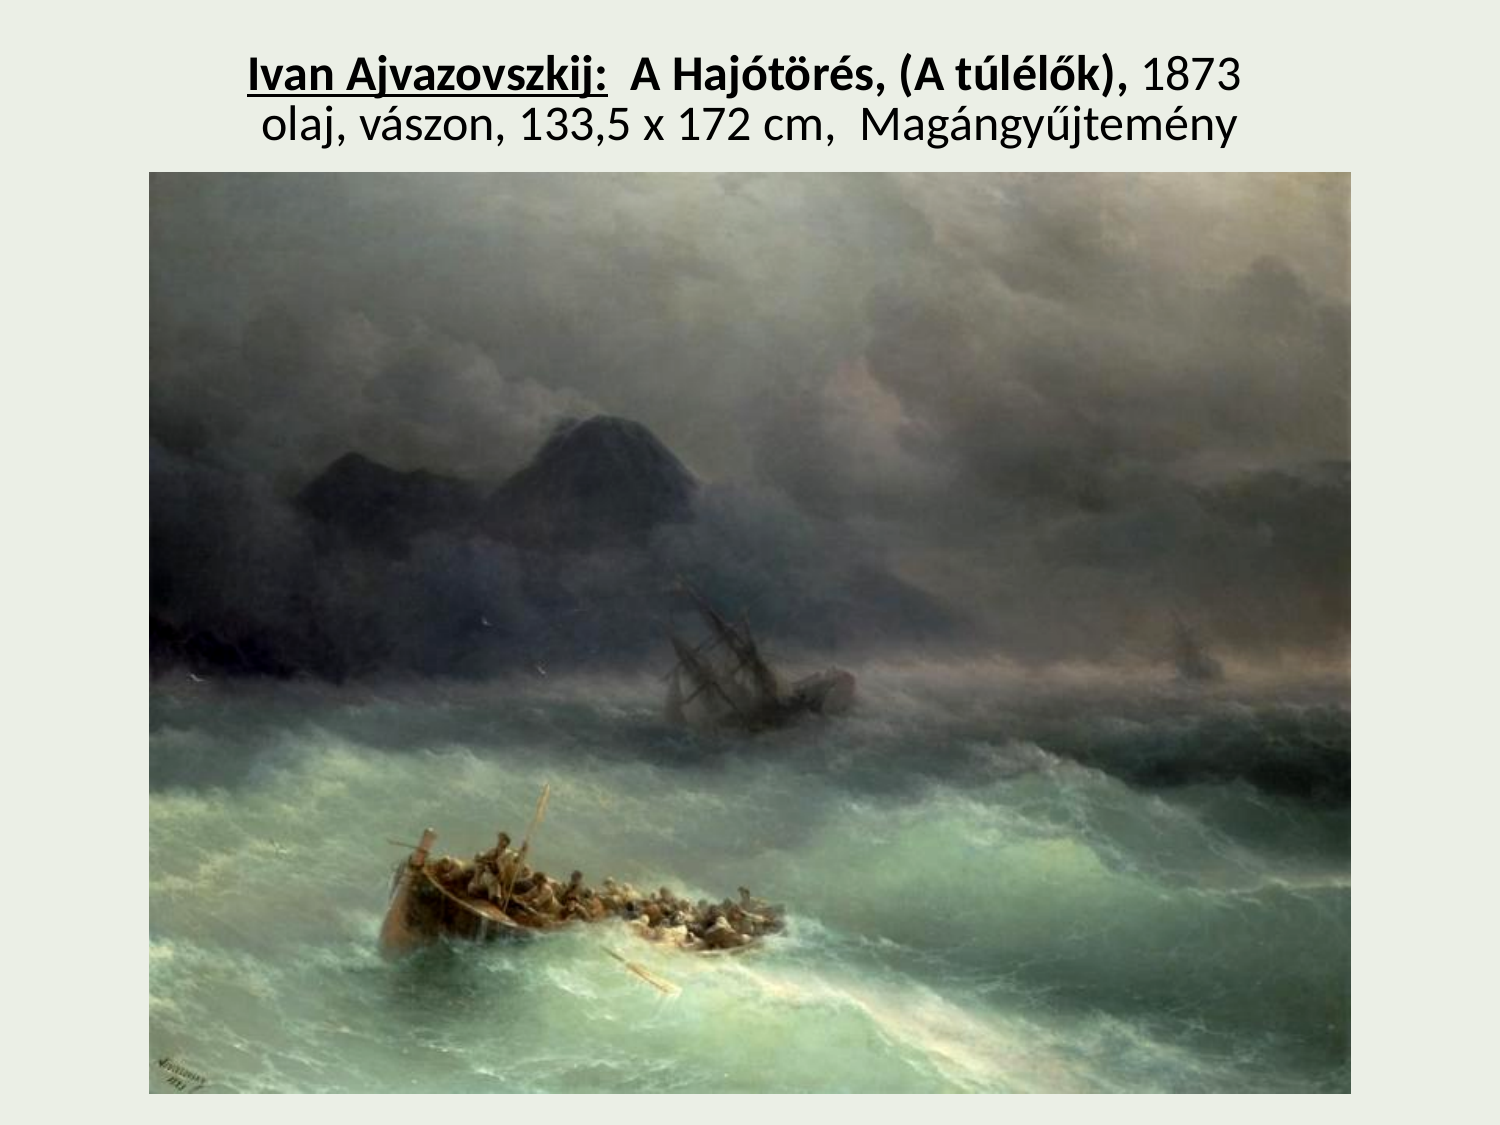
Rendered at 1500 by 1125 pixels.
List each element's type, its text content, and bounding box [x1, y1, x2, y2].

text_box Ivan Ajvazovszkij: A Hajótörés, (A túlélők), 1873 olaj, vászon, 133,5 x 172 cm, Magángyűjtemény [0, 42, 1500, 158]
picture [149, 172, 1351, 1095]
